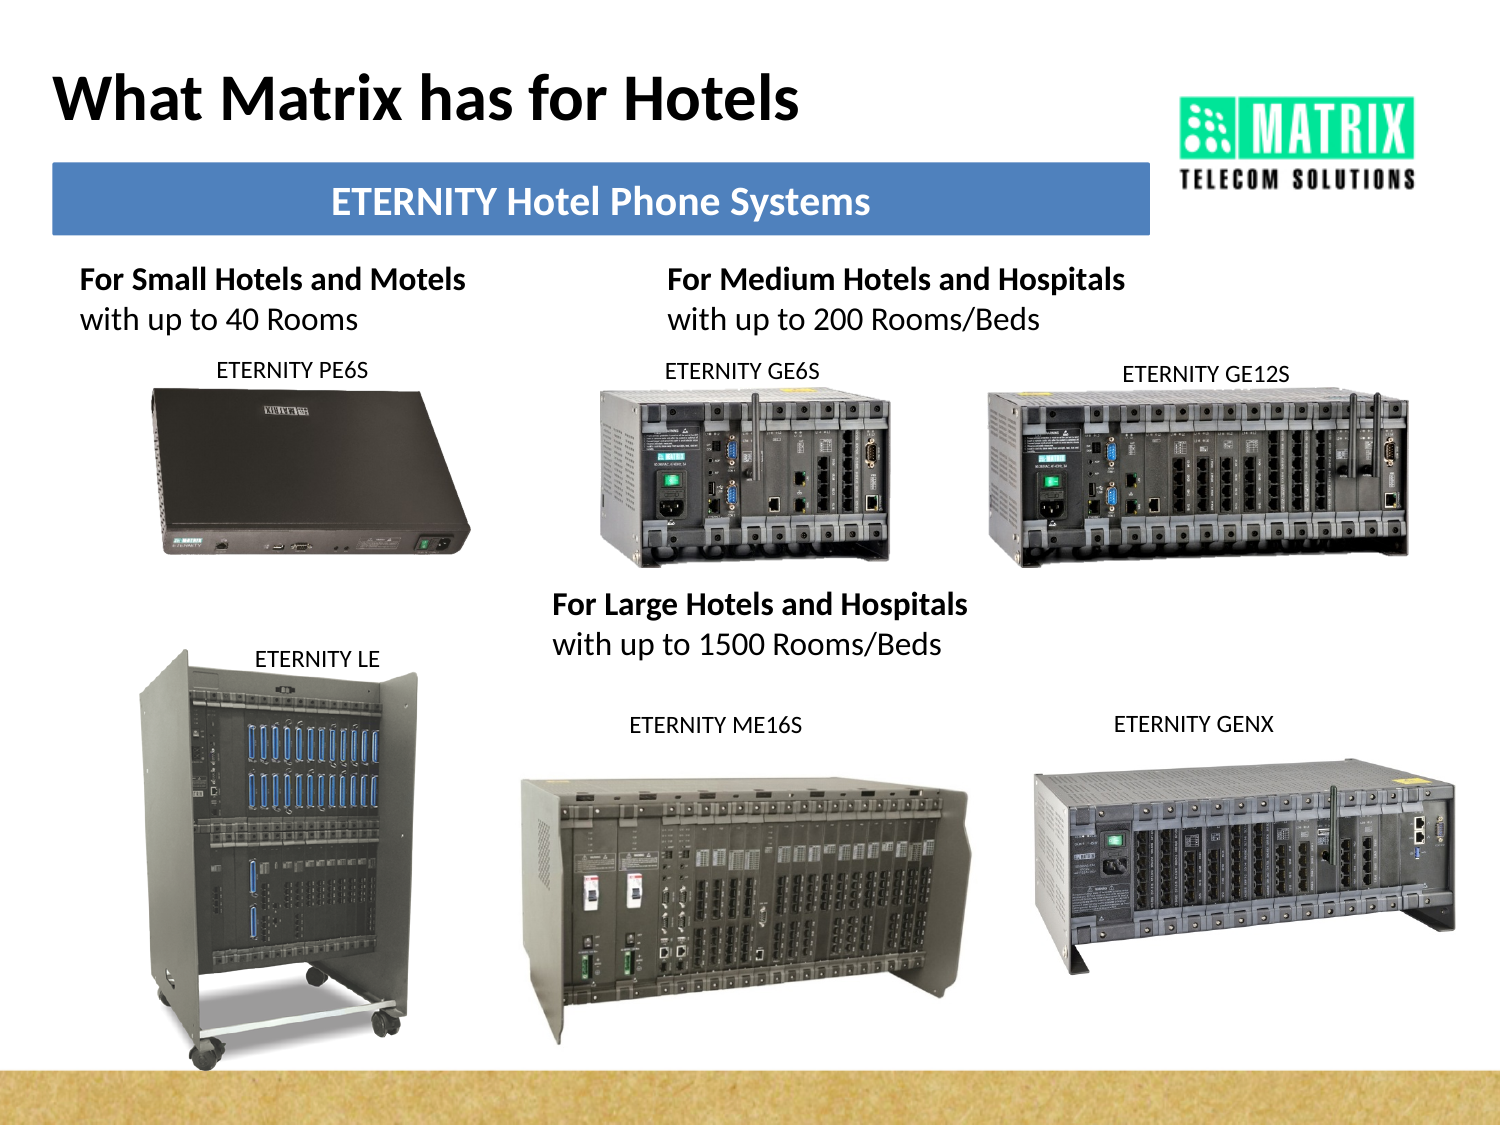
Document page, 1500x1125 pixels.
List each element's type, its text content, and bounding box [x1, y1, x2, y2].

title What Matrix has for Hotels [37, 0, 1388, 188]
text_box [49, 249, 576, 717]
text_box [599, 242, 1463, 658]
text_box ETERNITY Hotel Phone Systems [52, 188, 1150, 236]
text_box ETERNITY GENX [1088, 700, 1299, 735]
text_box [537, 574, 1063, 748]
picture [0, 0, 1500, 1125]
